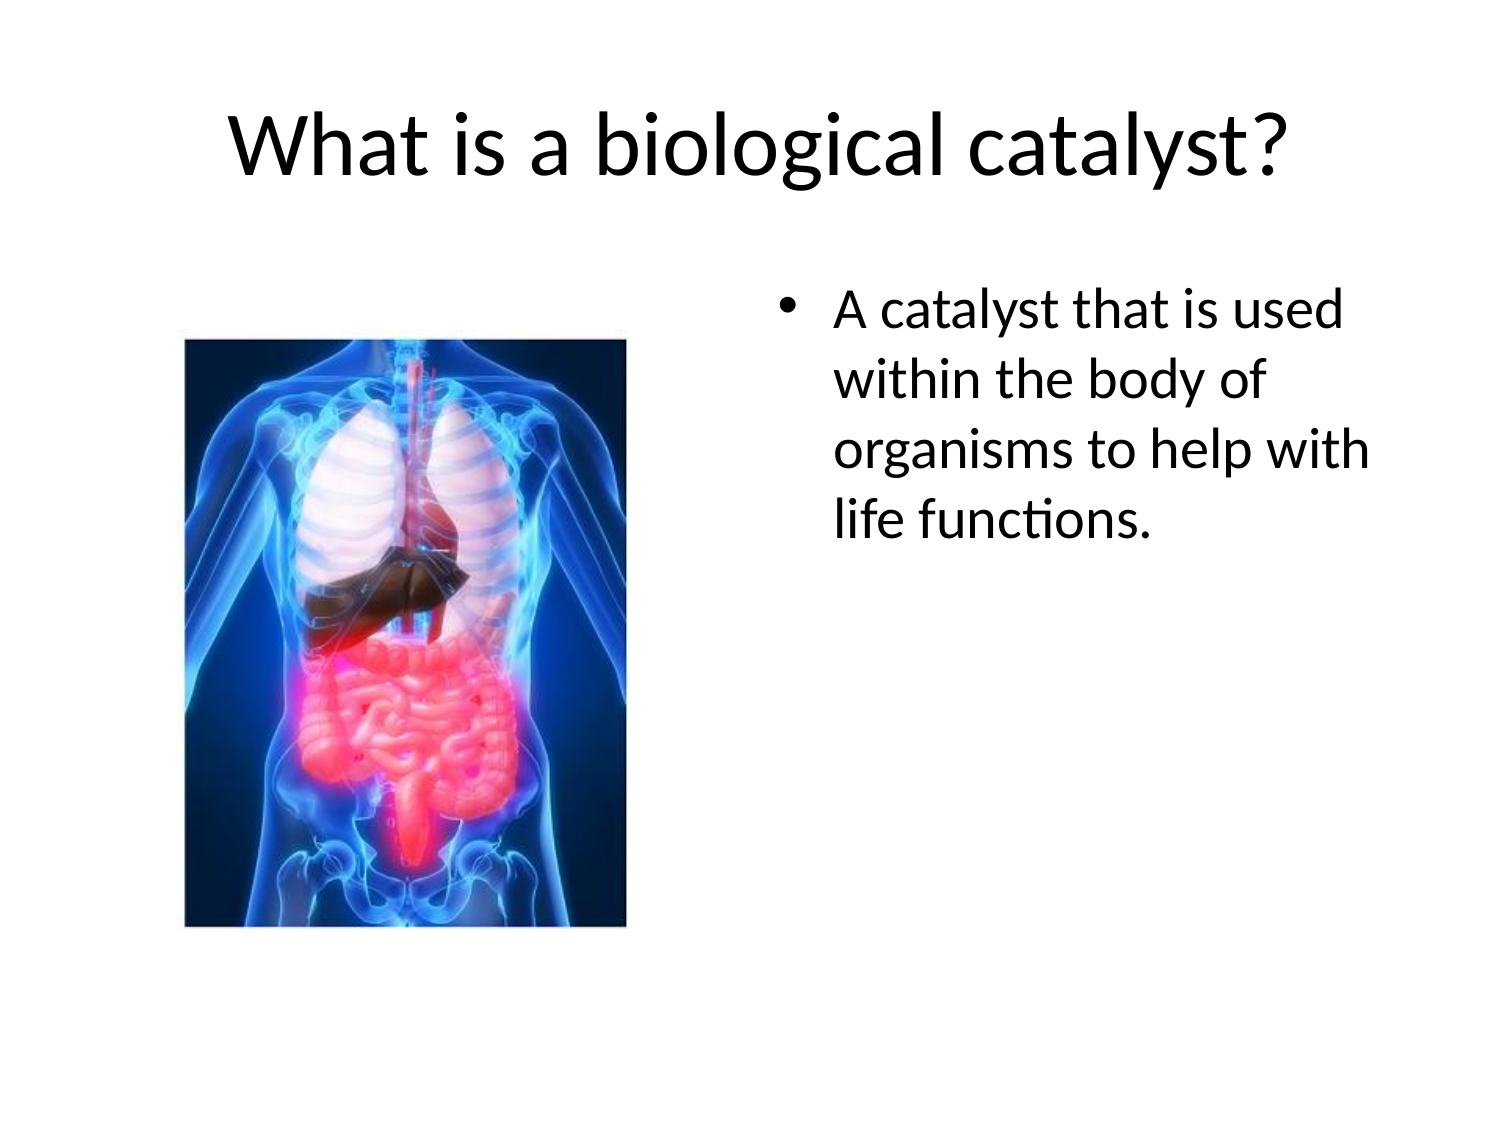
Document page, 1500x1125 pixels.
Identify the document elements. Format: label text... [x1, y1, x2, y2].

list A catalyst that is used within the body of organisms to help with life functions. [762, 262, 1425, 1005]
title What is a biological catalyst? [75, 45, 1425, 233]
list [177, 329, 636, 938]
